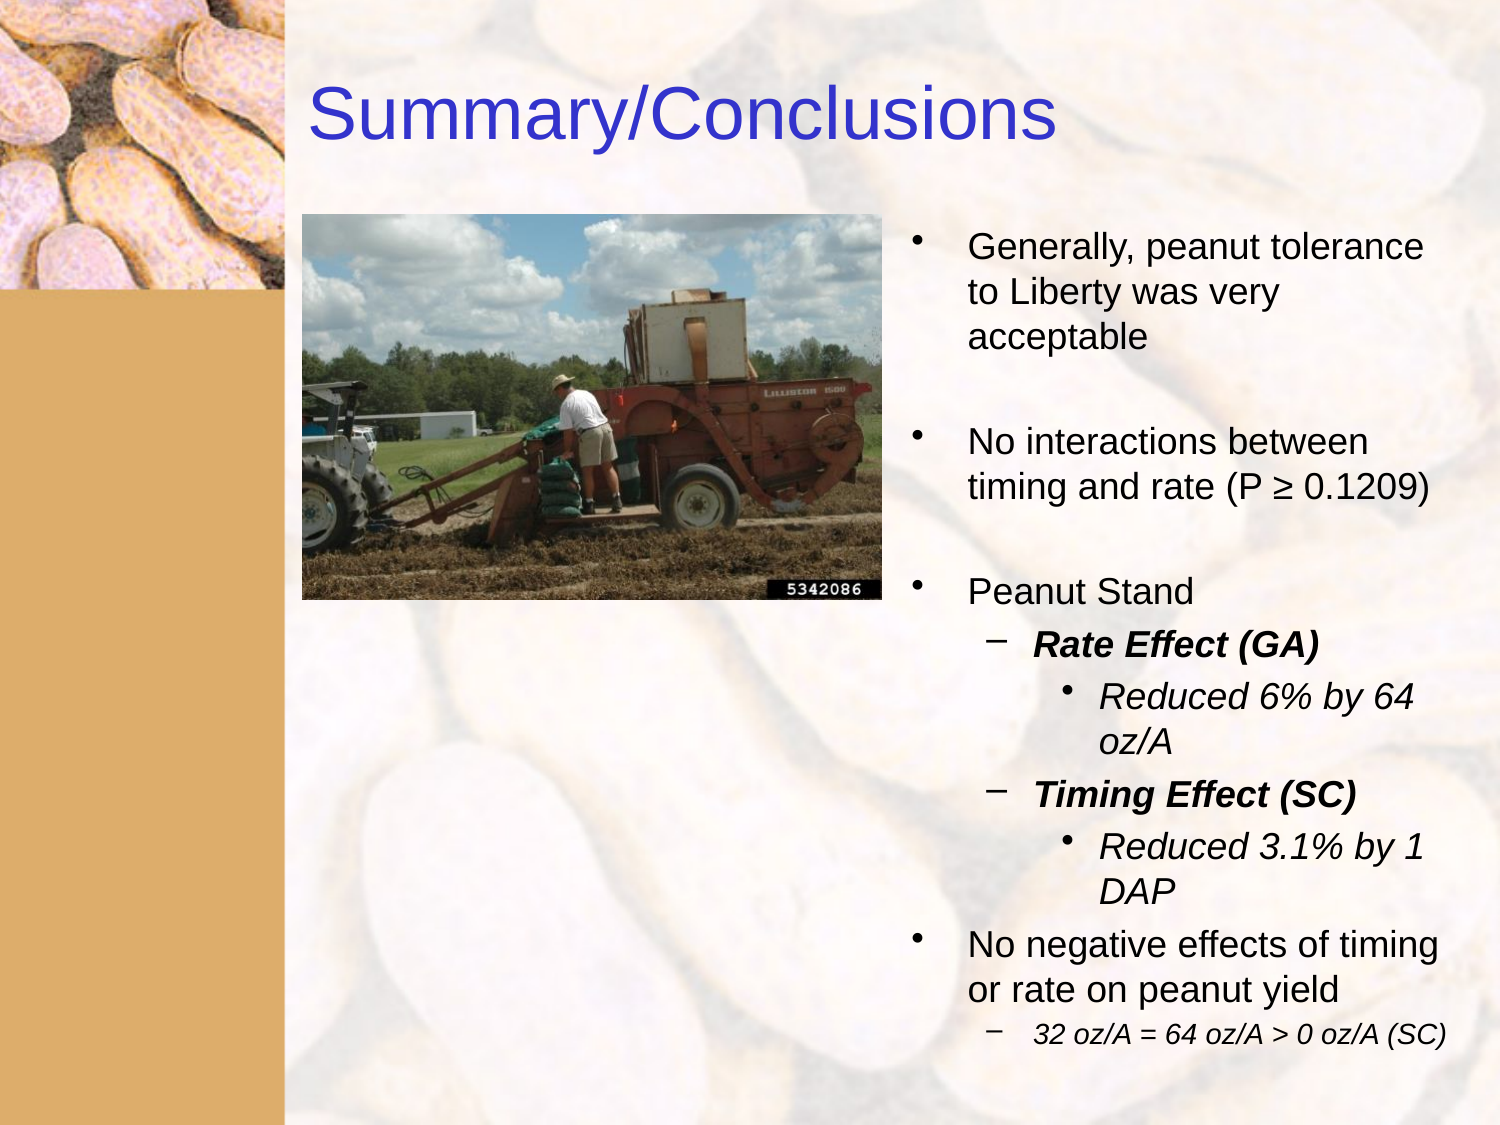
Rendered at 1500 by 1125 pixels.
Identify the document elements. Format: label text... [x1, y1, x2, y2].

title Summary/Conclusions [292, 15, 1489, 204]
picture [0, 0, 1500, 1125]
list Generally, peanut tolerance to Liberty was very acceptable No interactions between timing and rate (P ≥ 0.1209) Peanut Stand Rate Effect (GA) Reduced 6% by 64 oz/A Timing Effect (SC) Reduced 3.1% by 1 DAP No negative effects of timing or rate on peanut yield 32 oz/A = 64 oz/A > 0 oz/A (SC) [896, 214, 1476, 1051]
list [302, 214, 882, 600]
